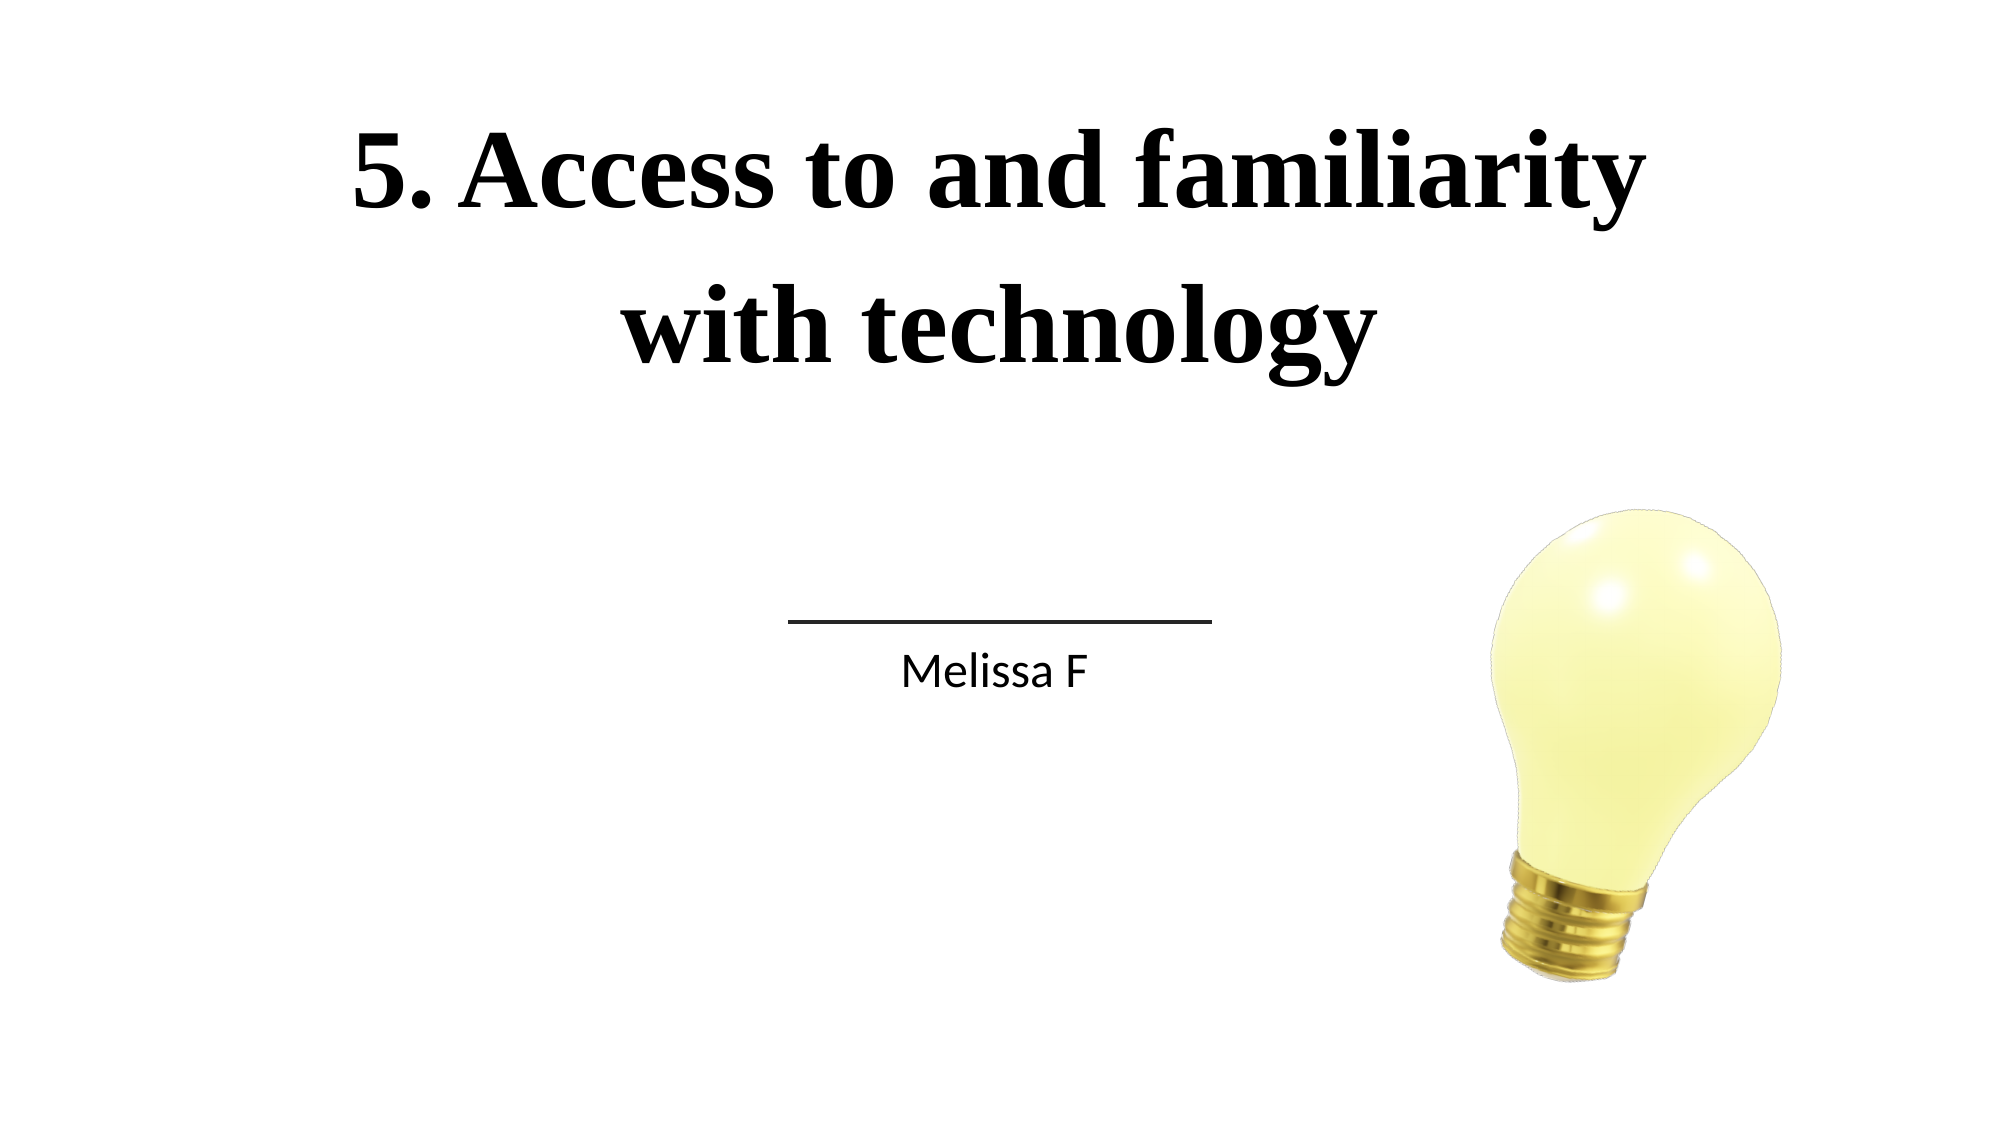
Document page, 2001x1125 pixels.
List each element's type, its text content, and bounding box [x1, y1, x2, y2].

picture [1401, 469, 1823, 1034]
title 5. Access to and familiarity with technology [237, 158, 1763, 393]
text_box [313, 393, 1687, 809]
subtitle Melissa F [388, 637, 1484, 714]
